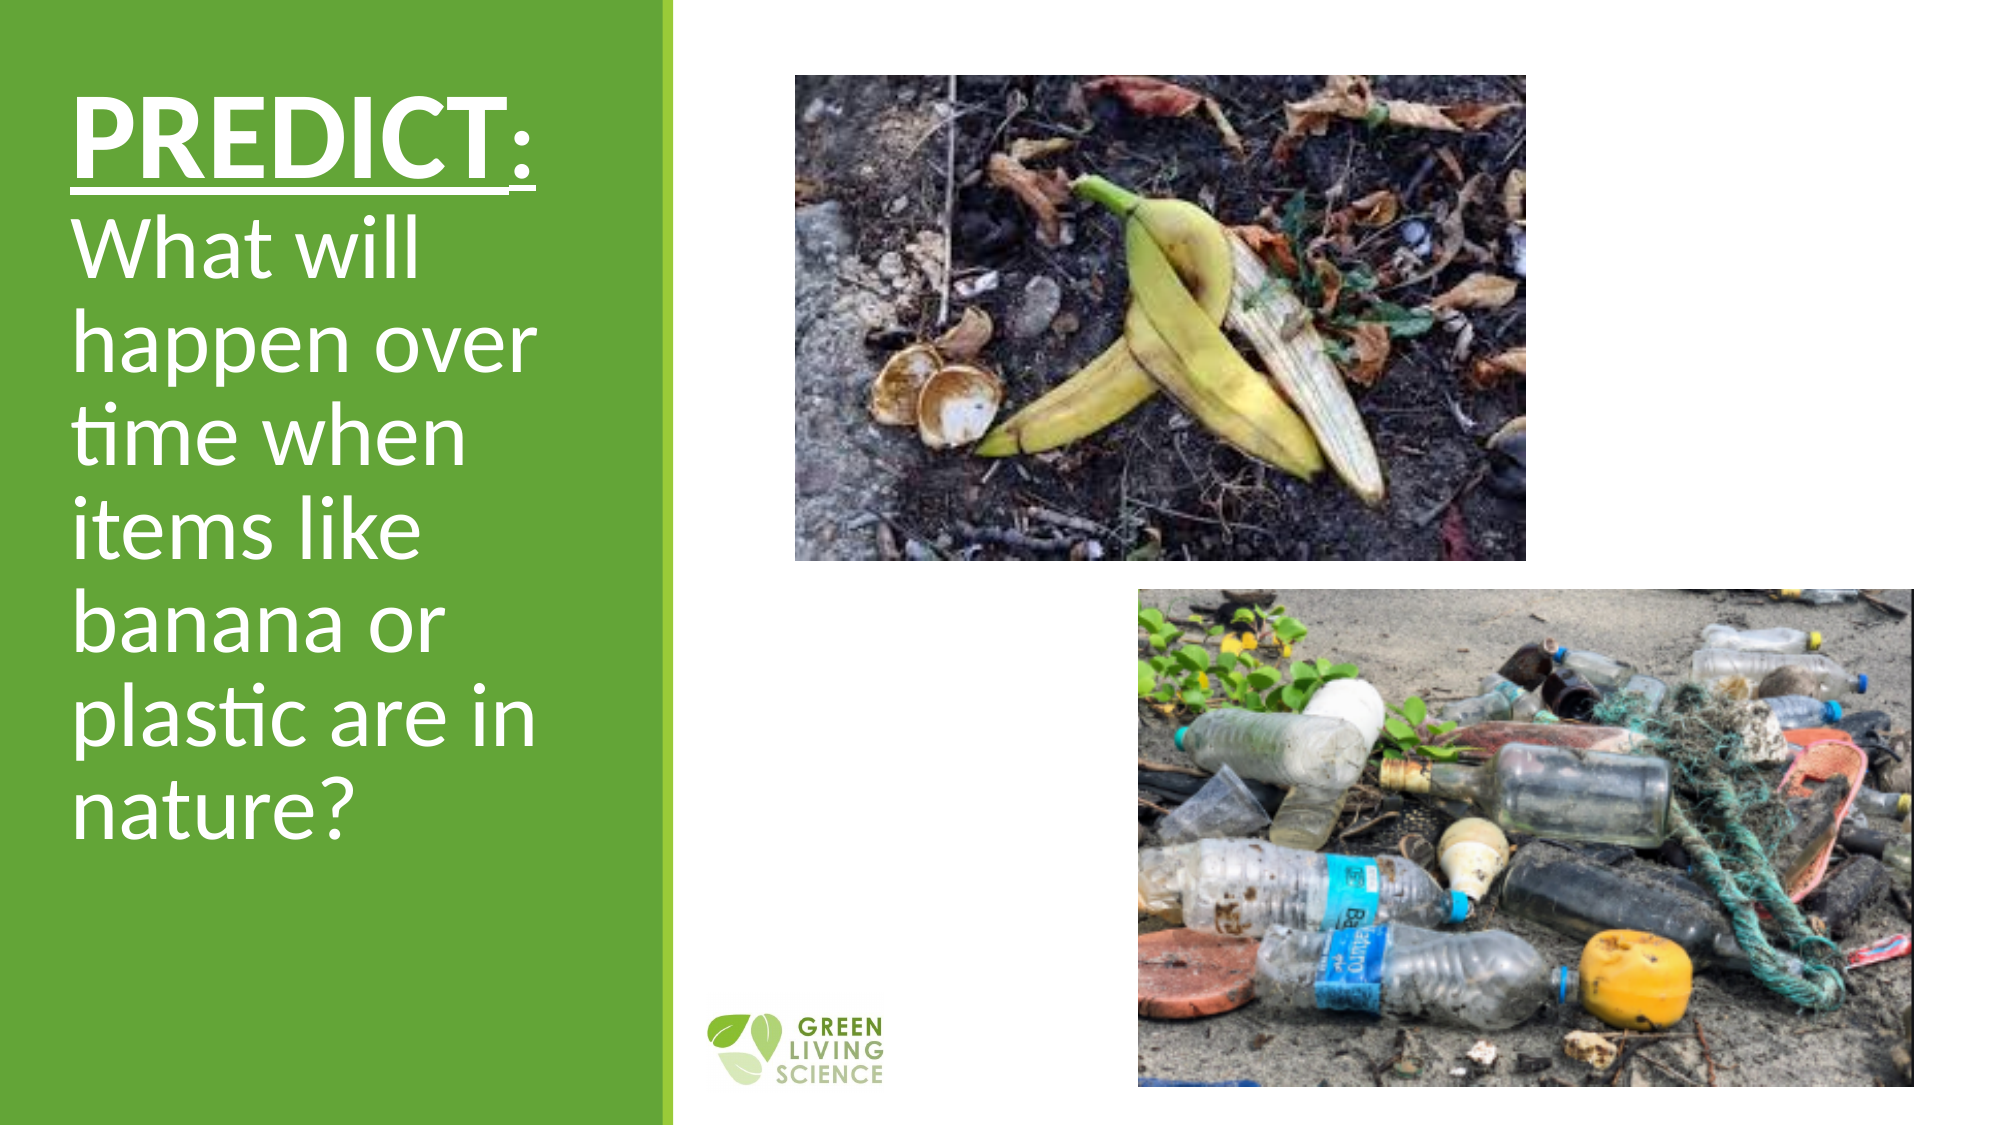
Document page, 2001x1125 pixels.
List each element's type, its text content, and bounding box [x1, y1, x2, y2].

picture [794, 74, 1526, 562]
picture [706, 992, 884, 1093]
title PREDICT: What will happen over time when items like banana or plastic are in nature? [55, 764, 581, 866]
picture [1137, 589, 1914, 1087]
